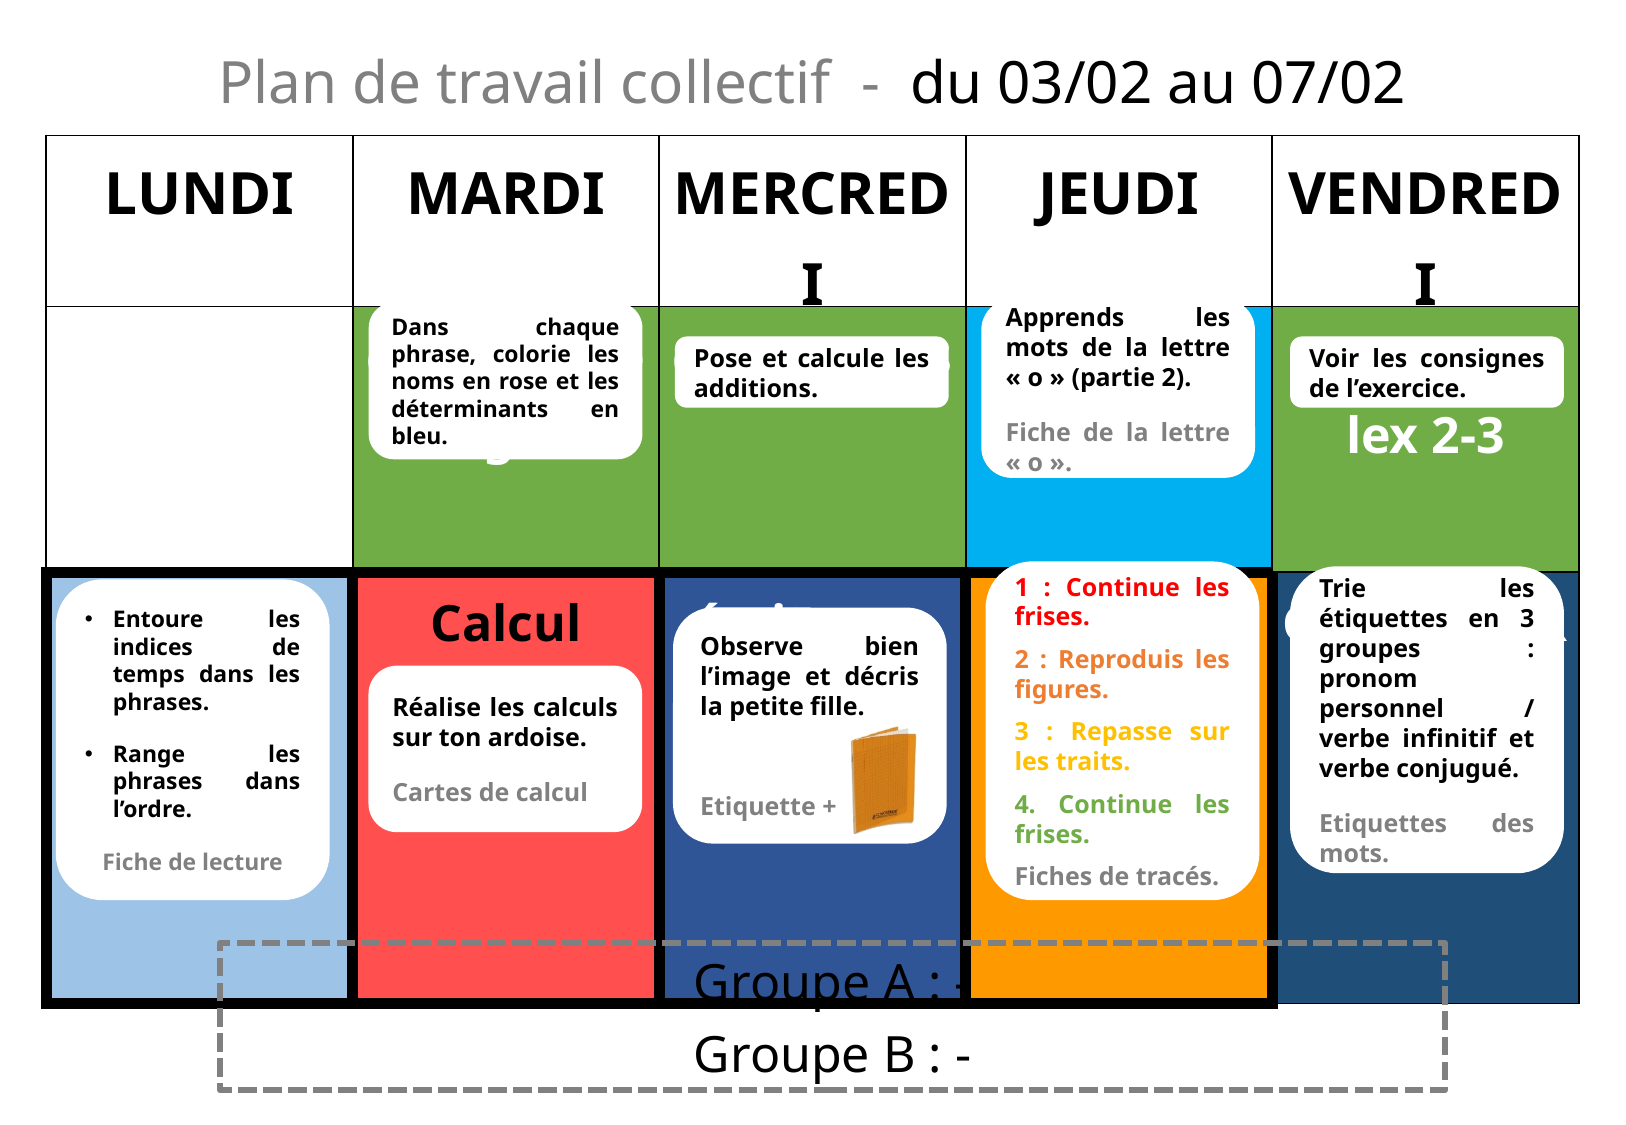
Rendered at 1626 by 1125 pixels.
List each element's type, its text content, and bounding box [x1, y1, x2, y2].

table_cell calcul – ca8 [660, 307, 965, 567]
table_header VENDREDI [1273, 136, 1578, 306]
text_box Plan de travail collectif - du 03/02 au 07/02 [108, 33, 1517, 123]
table_header JEUDI [967, 136, 1271, 306]
table_header MERCREDI [660, 136, 965, 306]
table_cell Orthographe – o2 [967, 307, 1271, 567]
table_cell GRAMMAIRE – GR5 [1278, 573, 1578, 1003]
table_header MARDI [354, 136, 658, 306]
text_box Voir les consignes de l’exercice. [1290, 336, 1564, 408]
text_box Trie les étiquettes en 3 groupes : pronom personnel / verbe infinitif et verbe conjugué. Etiquettes des mots. [1290, 566, 1564, 874]
table_cell [47, 307, 352, 567]
table_cell Calcul mental – Cm1 à 6 [358, 578, 654, 942]
text_box Pose et calcule les additions. [674, 336, 949, 408]
table_cell Géométrie – Niv.1 à 4 [971, 578, 1267, 942]
text_box Apprends les mots de la lettre « o » (partie 2). Fiche de la lettre « o ». [981, 299, 1256, 478]
text_box Entoure les indices de temps dans les phrases. Range les phrases dans l’ordre. Fiche de lecture [55, 579, 330, 901]
picture [846, 723, 918, 835]
text_box Réalise les calculs sur ton ardoise. Cartes de calcul [368, 665, 643, 833]
text_box Dans chaque phrase, colorie les noms en rose et les déterminants en bleu. [368, 302, 643, 460]
table_header LUNDI [47, 136, 352, 306]
text_box Observe bien l’image et décris la petite fille. Etiquette + [672, 607, 947, 844]
text_box Groupe A : - Groupe B : - [219, 942, 1445, 1091]
table_cell grammaire – gr7 [354, 307, 658, 567]
table_cell écriture – E4 [665, 578, 960, 942]
text_box 1 : Continue les frises. 2 : Reproduis les figures. 3 : Repasse sur les traits. 4. Continue les frises. Fiches de tracés. [985, 561, 1260, 901]
table_cell lecture – LEC8 [52, 578, 347, 998]
table_cell Lexique – lex 2-3 [1273, 307, 1578, 571]
